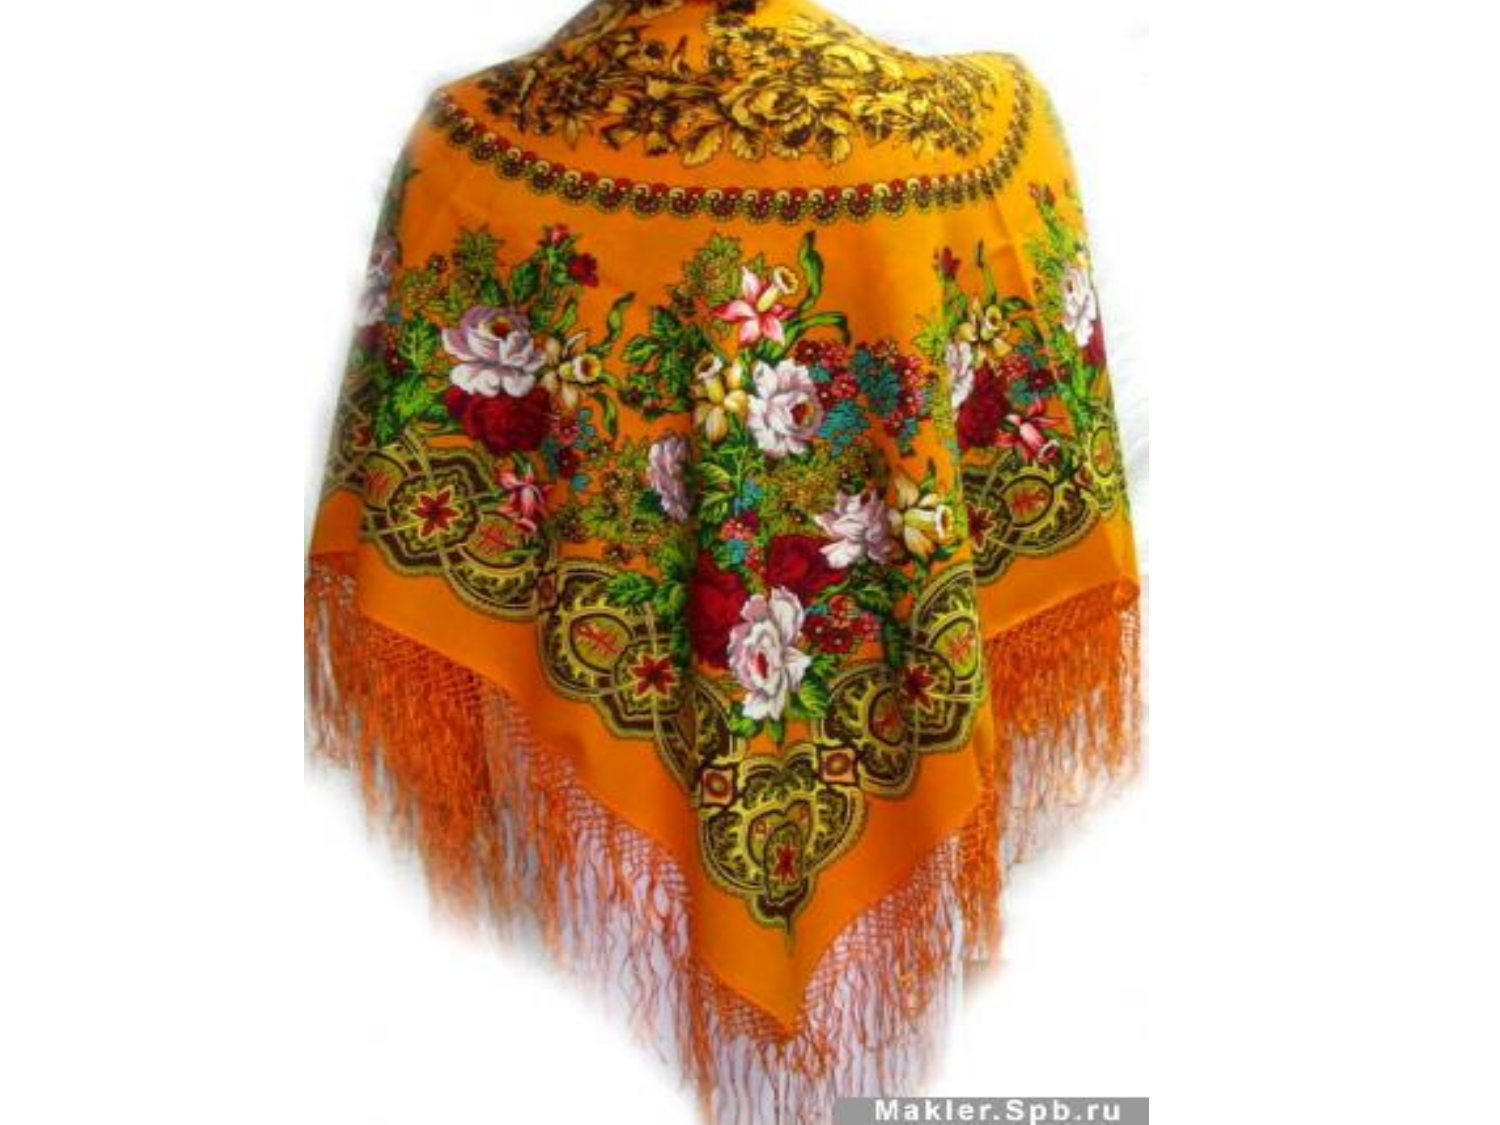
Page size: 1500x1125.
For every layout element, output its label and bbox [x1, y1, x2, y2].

list [304, 0, 1149, 1125]
